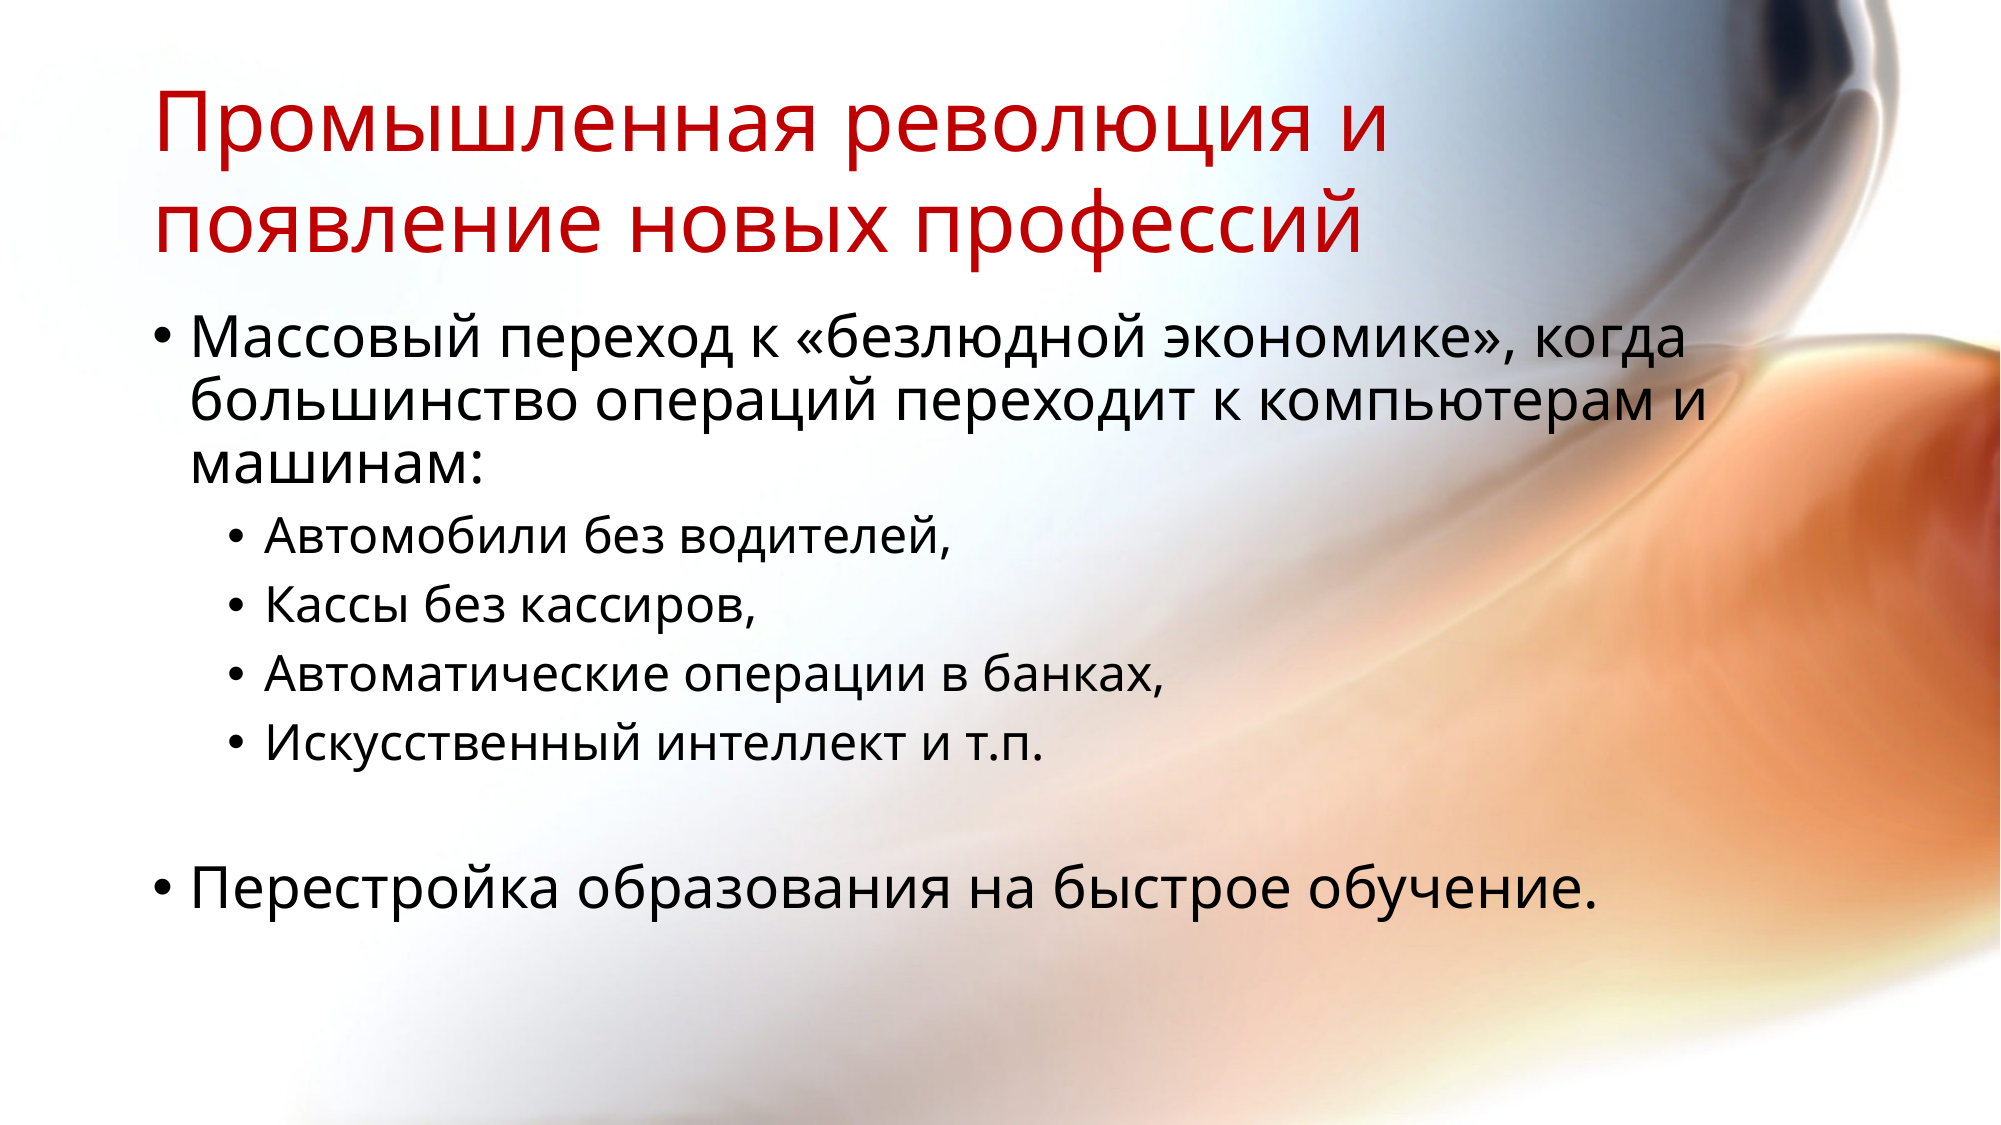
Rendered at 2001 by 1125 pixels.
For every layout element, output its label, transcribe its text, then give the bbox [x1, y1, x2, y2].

list Массовый переход к «безлюдной экономике», когда большинство операций переходит к компьютерам и машинам: Автомобили без водителей, Кассы без кассиров, Автоматические операции в банках, Искусственный интеллект и т.п. Перестройка образования на быстрое обучение. [137, 299, 1863, 1014]
picture [0, 0, 2001, 1125]
title Промышленная революция и появление новых профессий [137, 59, 1863, 278]
